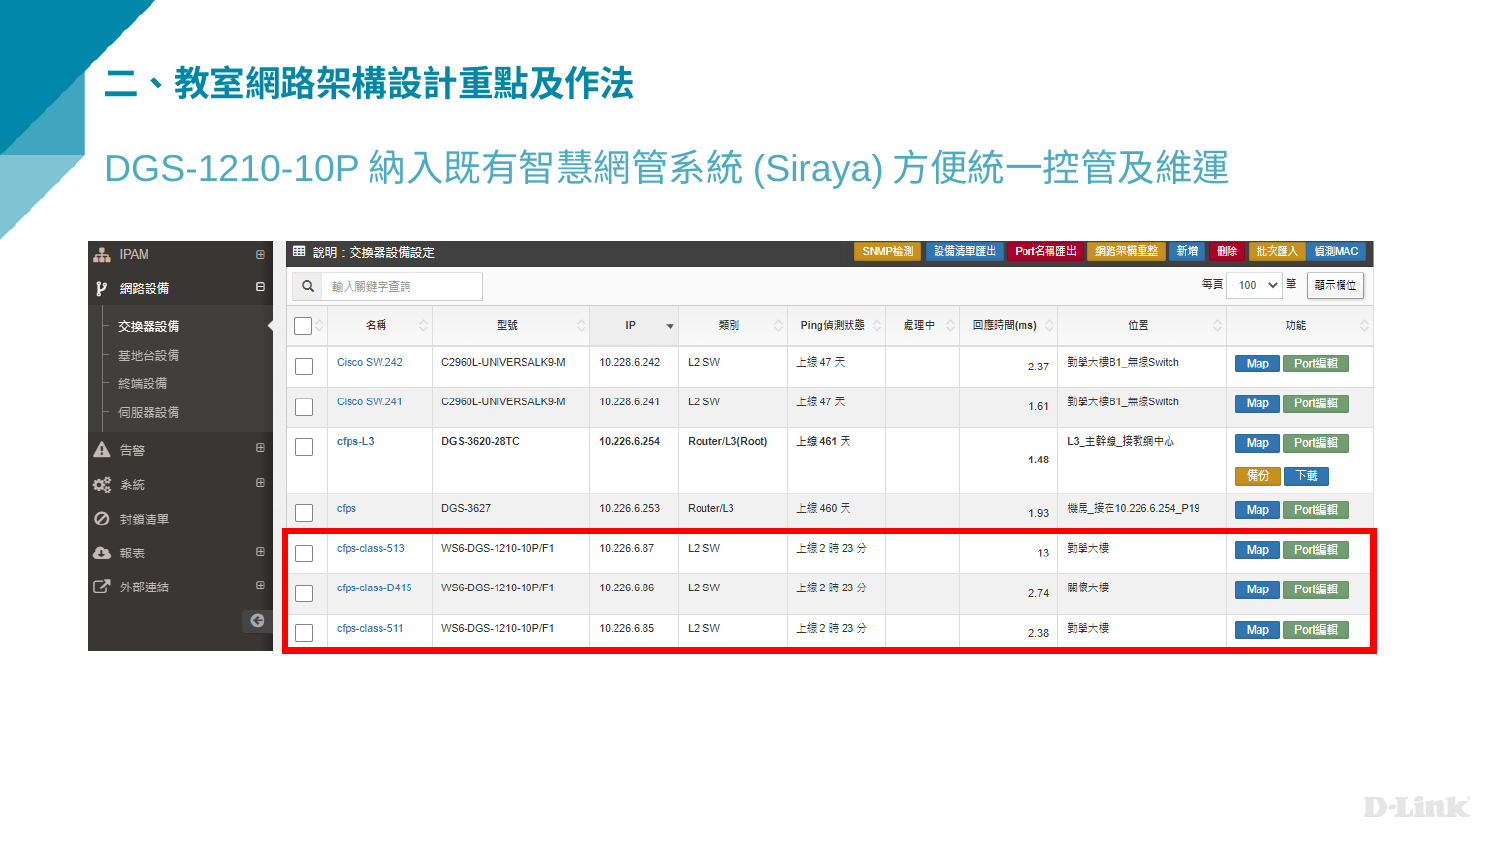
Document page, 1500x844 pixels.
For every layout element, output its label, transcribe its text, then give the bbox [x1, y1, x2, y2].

list DGS-1210-10P納入既有智慧網管系統(Siraya)方便統一控管及維運 [89, 141, 1292, 192]
title 二、教室網路架構設計重點及作法 [88, 53, 1418, 154]
picture [0, 0, 1500, 844]
